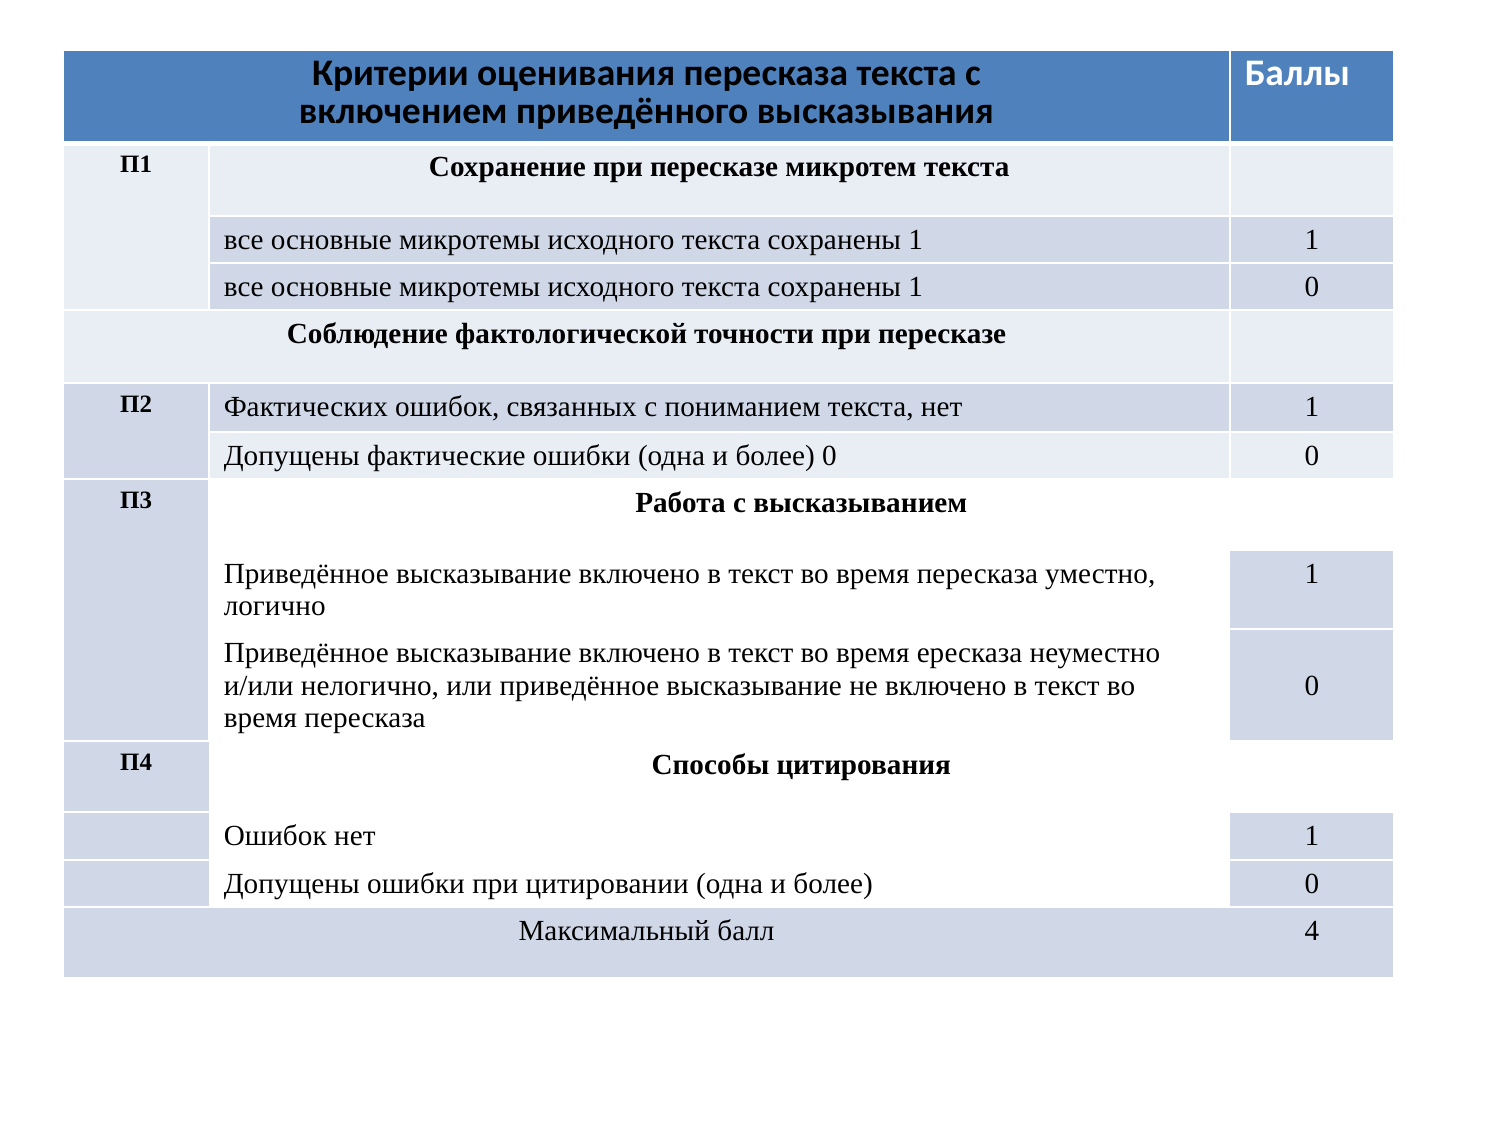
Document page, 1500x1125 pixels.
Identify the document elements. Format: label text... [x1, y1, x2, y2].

table_cell Соблюдение фактологической точности при пересказе [64, 311, 1229, 382]
table_cell [64, 861, 209, 906]
table_cell Ошибок нет [209, 812, 1230, 860]
table_cell все основные микротемы исходного текста сохранены 1 [210, 217, 1229, 262]
table_cell 1 [1230, 551, 1393, 628]
table_cell 4 [1230, 908, 1393, 977]
table_cell 1 [1231, 384, 1393, 431]
table_cell 1 [1230, 813, 1393, 859]
table_cell 0 [1230, 861, 1393, 906]
table_cell [1231, 311, 1393, 382]
table_cell Допущены ошибки при цитировании (одна и более) [209, 860, 1230, 906]
table_cell Допущены фактические ошибки (одна и более) 0 [210, 433, 1229, 478]
table_cell все основные микротемы исходного текста сохранены 1 [210, 264, 1229, 309]
table_cell П4 [64, 742, 209, 811]
table_cell 0 [1231, 264, 1393, 309]
table_cell 0 [1230, 630, 1393, 740]
table_header Баллы [1231, 51, 1393, 141]
table_cell 1 [1231, 217, 1393, 262]
table_cell Работа с высказыванием [210, 480, 1393, 550]
table_cell Сохранение при пересказе микротем текста [210, 146, 1229, 215]
table_cell П3 [64, 480, 208, 740]
table_cell П1 [64, 146, 208, 309]
table_cell Приведённое высказывание включено в текст во время пересказа уместно, логично [210, 550, 1230, 629]
table_cell [64, 813, 209, 859]
table_cell П2 [64, 384, 208, 478]
table_cell 0 [1231, 433, 1393, 478]
table_header Критерии оценивания пересказа текста с включением приведённого высказывания [64, 51, 1229, 141]
table_cell Фактических ошибок, связанных с пониманием текста, нет [210, 384, 1229, 431]
table_cell Приведённое высказывание включено в текст во время ересказа неуместно и/или нелогично, или приведённое высказывание не включено в текст во время пересказа [210, 629, 1230, 741]
table_cell [1231, 146, 1393, 215]
table_cell Способы цитирования [209, 741, 1393, 812]
table_cell Максимальный балл [64, 908, 1230, 977]
